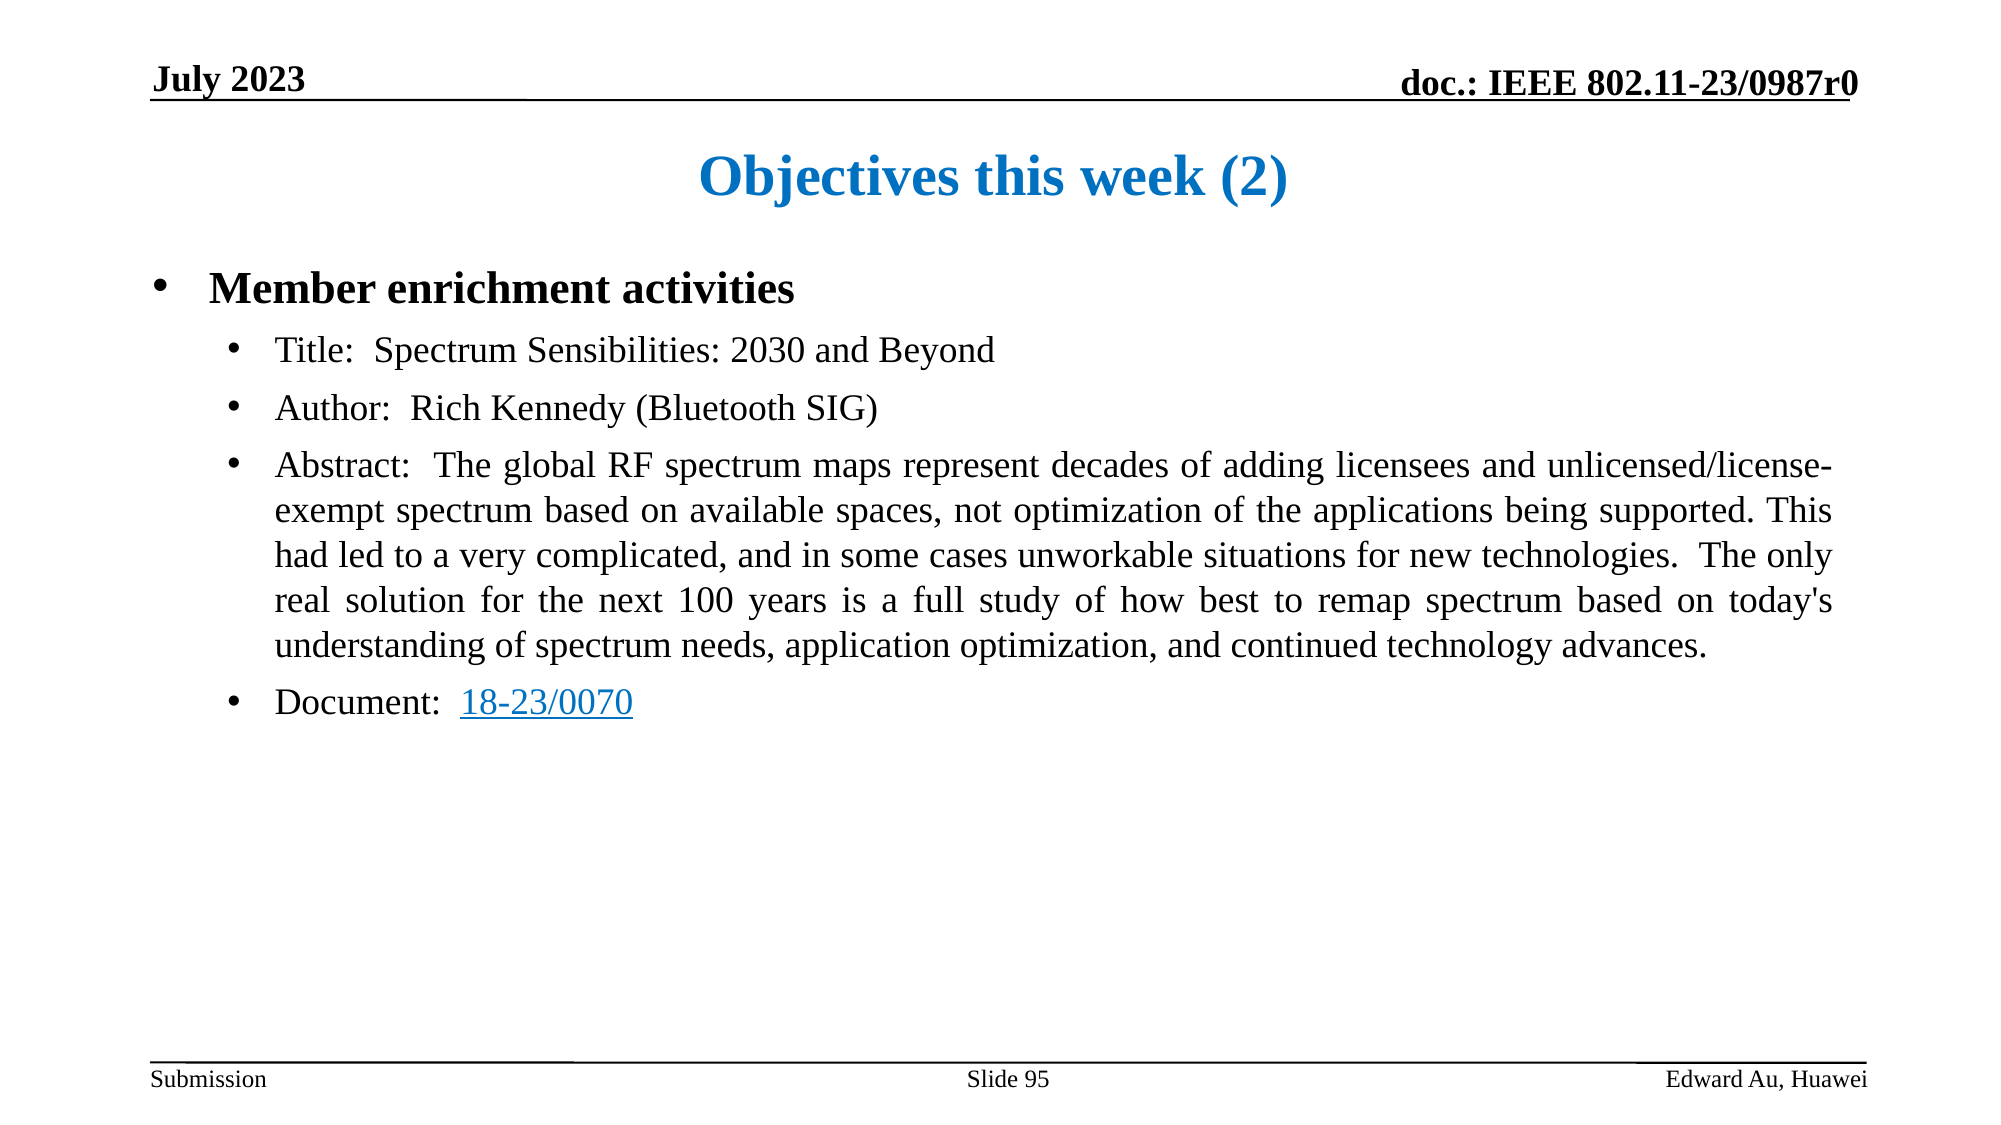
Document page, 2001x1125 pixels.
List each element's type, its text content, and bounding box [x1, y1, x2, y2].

slide_number Slide 95 [950, 1061, 1067, 1123]
footer Edward Au, Huawei [1171, 1061, 1869, 1093]
title Objectives this week (2) [137, 99, 1851, 246]
list Member enrichment activities Title: Spectrum Sensibilities: 2030 and Beyond Author: Rich Kennedy (Bluetooth SIG) Abstract: The global RF spectrum maps represent decades of adding licensees and unlicensed/license-exempt spectrum based on available spaces, not optimization of the applications being supported. This had led to a very complicated, and in some cases unworkable situations for new technologies. The only real solution for the next 100 years is a full study of how best to remap spectrum based on today's understanding of spectrum needs, application optimization, and continued technology advances. Document: 18-23/0070 [137, 249, 1851, 1013]
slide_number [152, 54, 563, 100]
